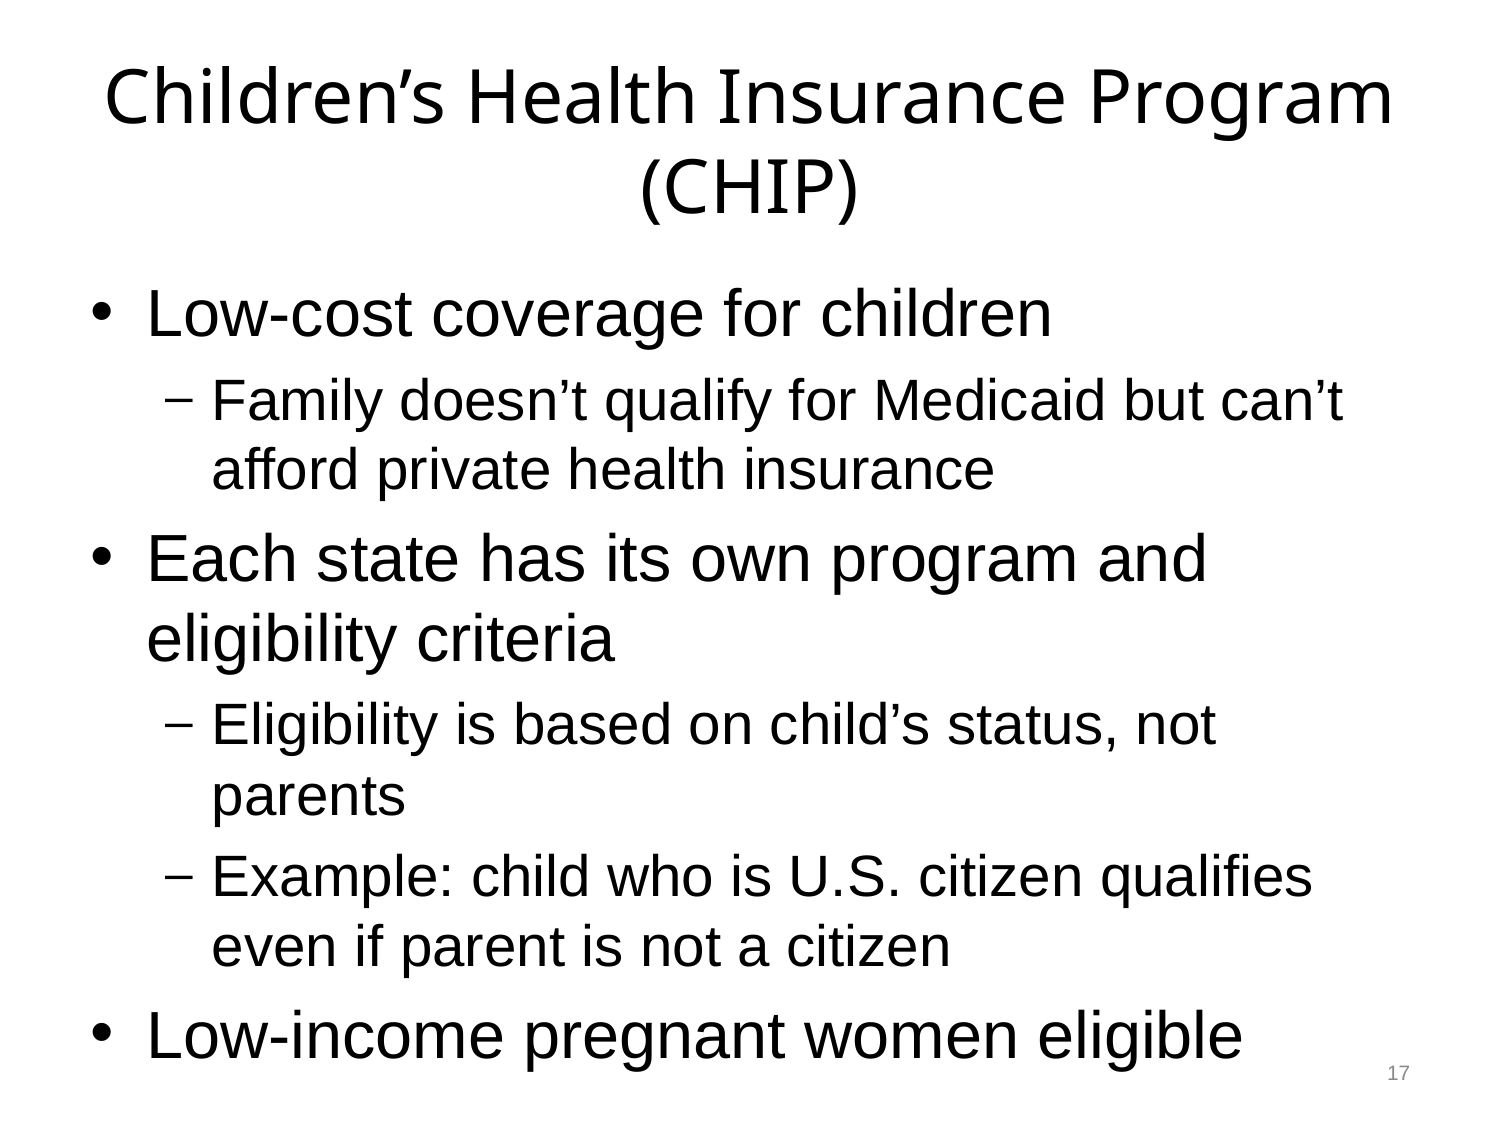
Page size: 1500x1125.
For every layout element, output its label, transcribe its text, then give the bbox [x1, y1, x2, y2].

slide_number 17 [1341, 1027, 1425, 1118]
title Children’s Health Insurance Program (CHIP) [75, 45, 1425, 233]
list Low-cost coverage for children Family doesn’t qualify for Medicaid but can’t afford private health insurance Each state has its own program and eligibility criteria Eligibility is based on child’s status, not parents Example: child who is U.S. citizen qualifies even if parent is not a citizen Low-income pregnant women eligible [75, 262, 1425, 1013]
